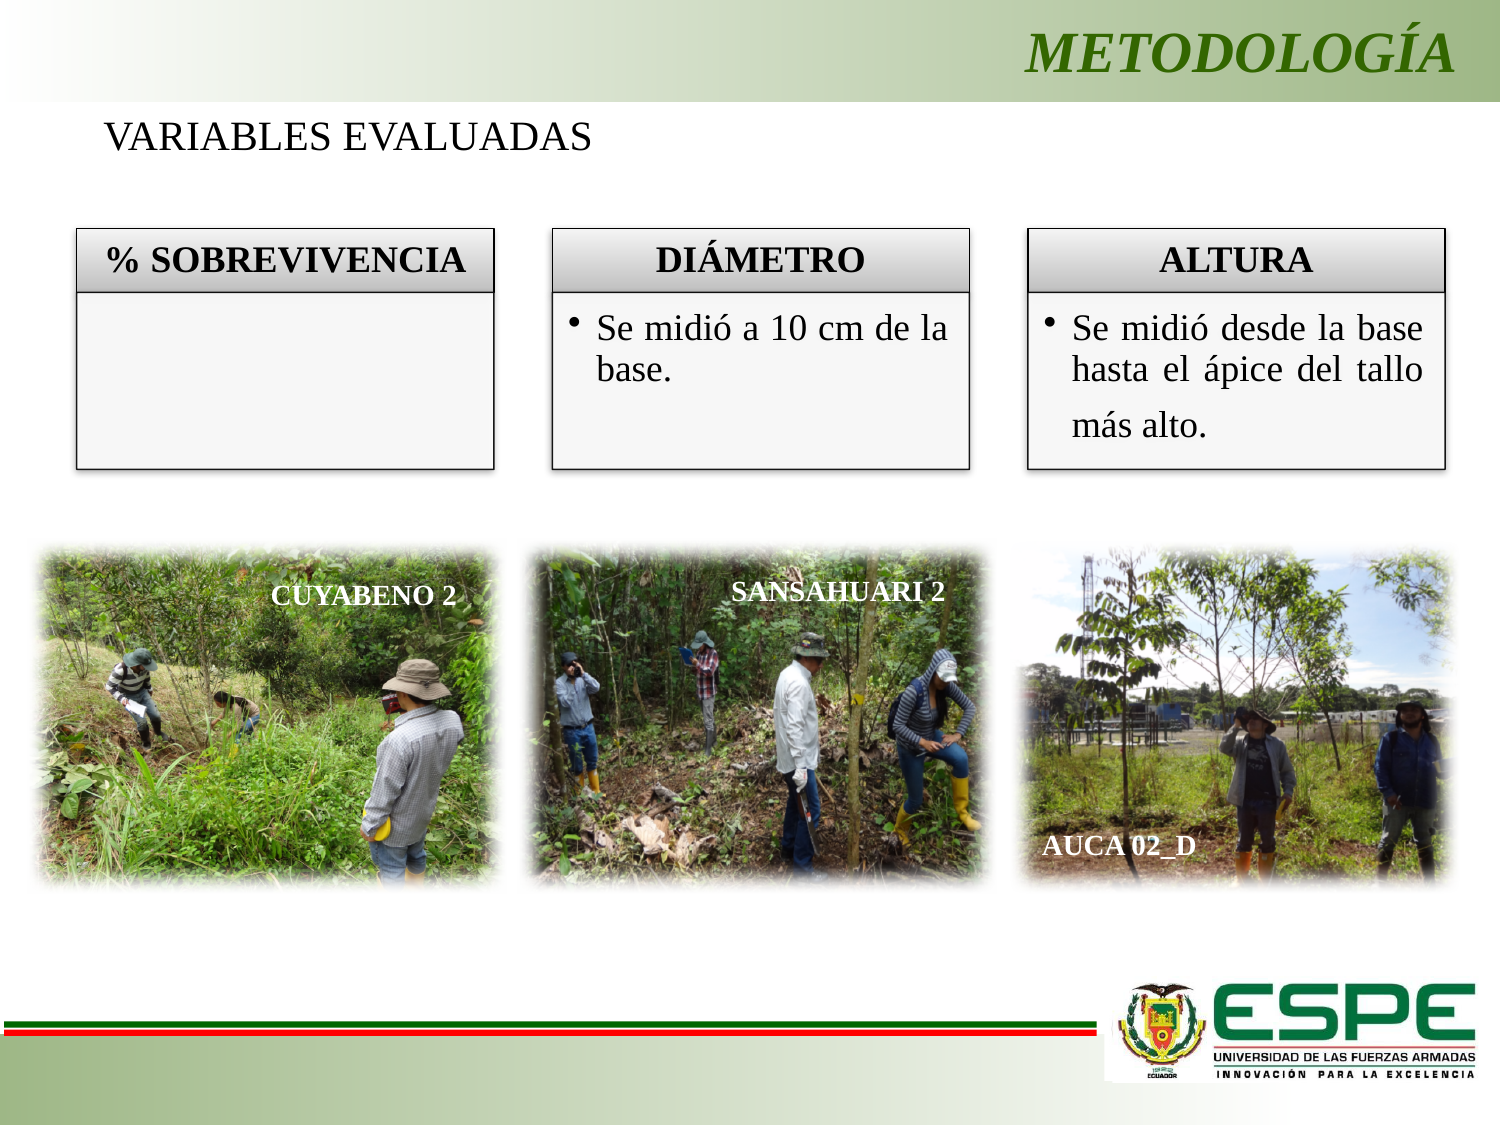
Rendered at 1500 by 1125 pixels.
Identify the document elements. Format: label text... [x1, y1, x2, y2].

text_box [1009, 539, 1460, 894]
picture [1104, 975, 1483, 1083]
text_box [517, 538, 1008, 894]
title METODOLOGÍA [962, 7, 1473, 106]
text_box VARIABLES EVALUADAS [88, 101, 727, 167]
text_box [27, 538, 516, 894]
